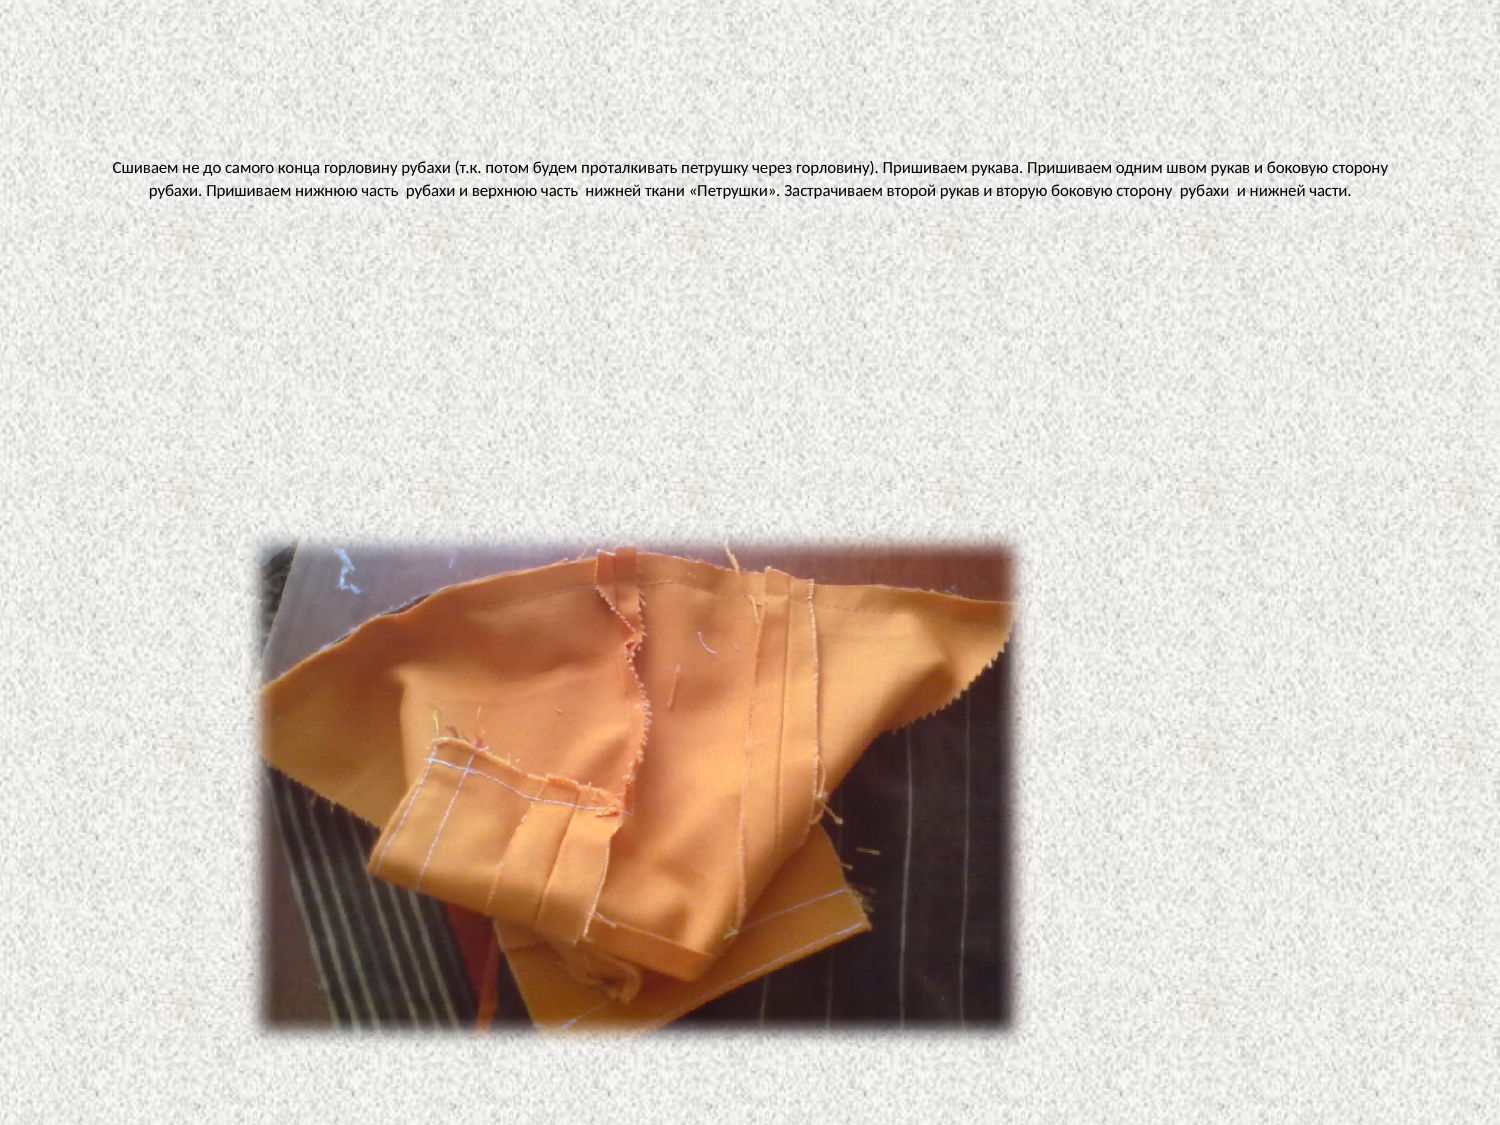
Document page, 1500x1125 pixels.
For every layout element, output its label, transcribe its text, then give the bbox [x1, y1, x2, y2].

picture [0, 0, 1500, 1125]
title Сшиваем не до самого конца горловину рубахи (т.к. потом будем проталкивать петрушку через горловину). Пришиваем рукава. Пришиваем одним швом рукав и боковую сторону рубахи. Пришиваем нижнюю часть рубахи и верхнюю часть нижней ткани «Петрушки». Застрачиваем второй рукав и вторую боковую сторону рубахи и нижней части. [75, 45, 1425, 233]
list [241, 526, 1030, 1050]
